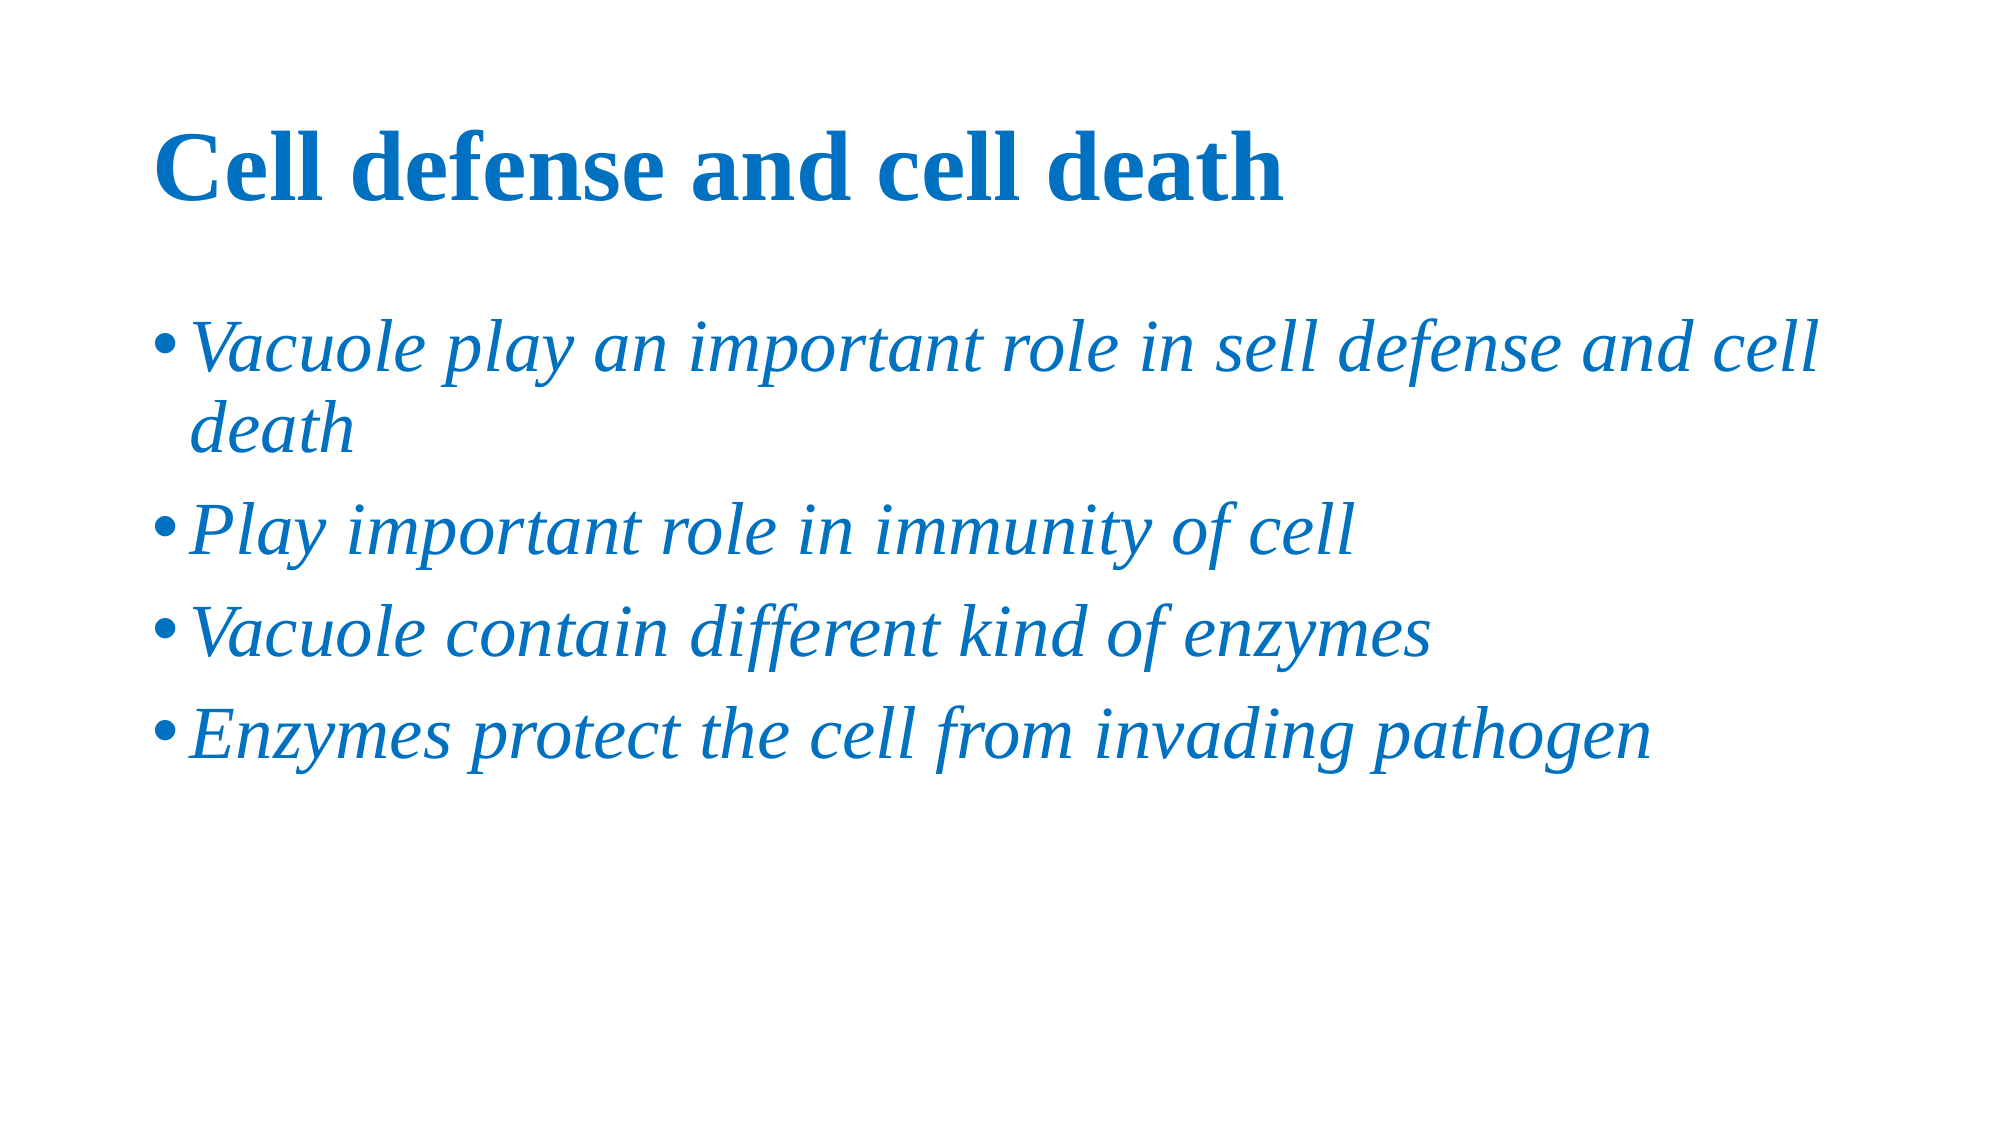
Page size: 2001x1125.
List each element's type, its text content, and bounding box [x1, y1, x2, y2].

list Vacuole play an important role in sell defense and cell death Play important role in immunity of cell Vacuole contain different kind of enzymes Enzymes protect the cell from invading pathogen [137, 299, 1863, 1014]
title Cell defense and cell death [137, 59, 1863, 278]
